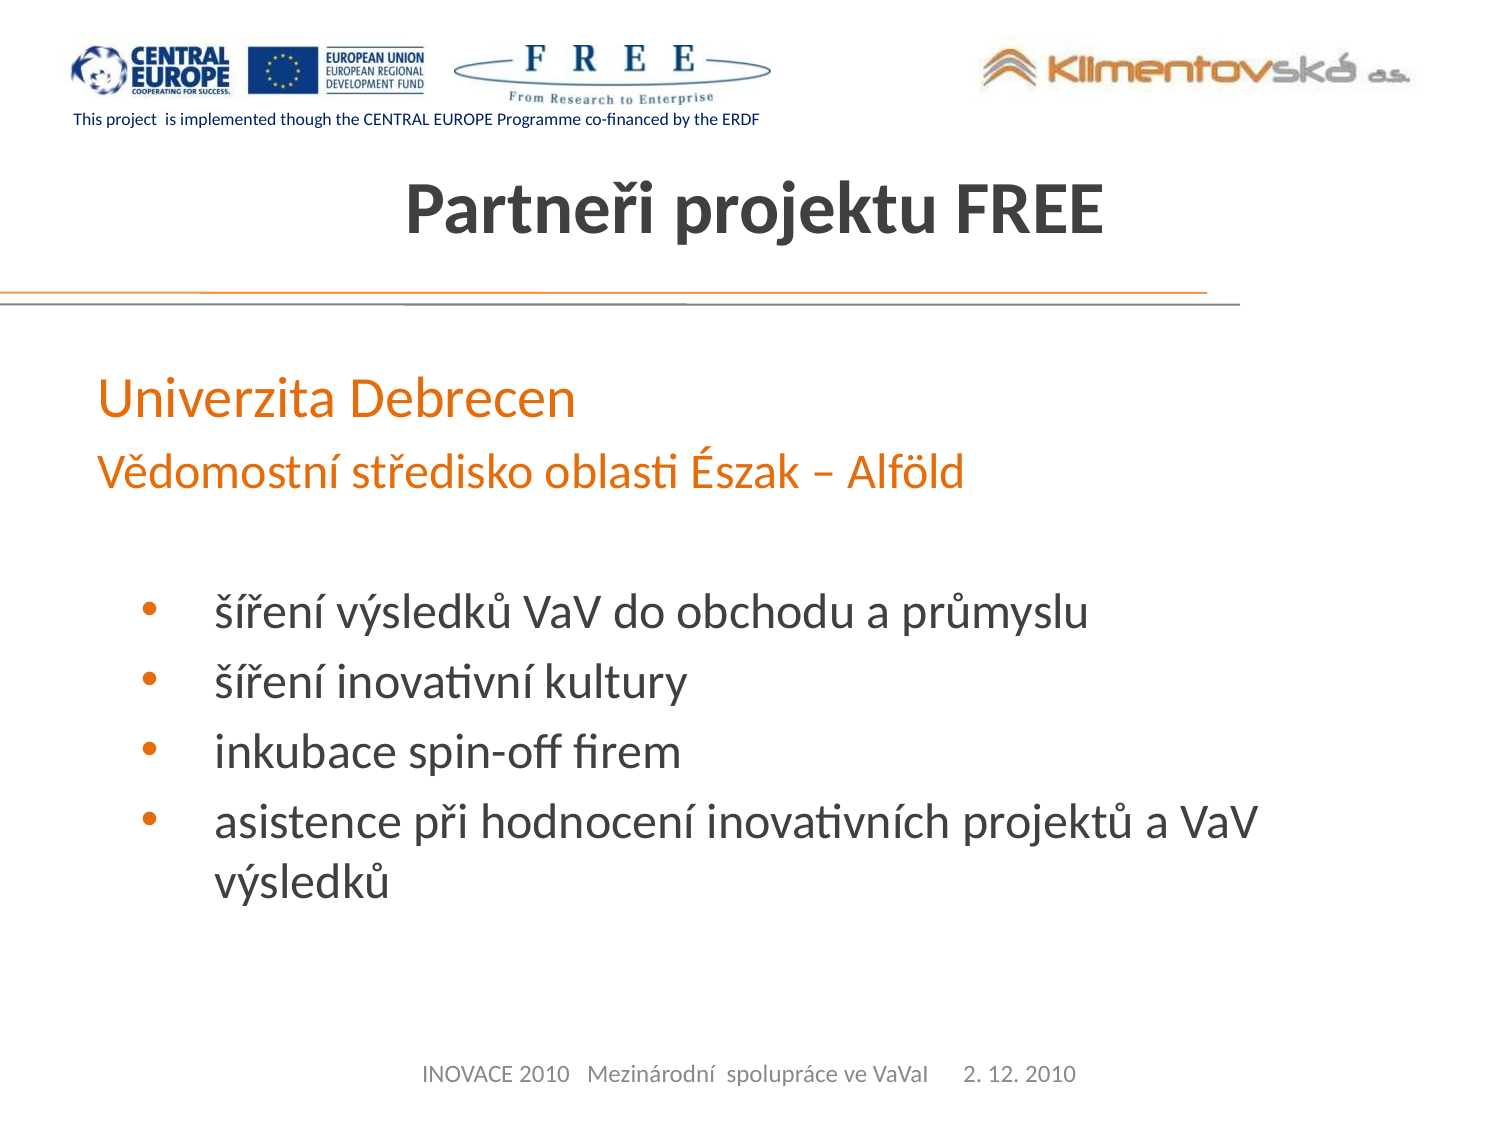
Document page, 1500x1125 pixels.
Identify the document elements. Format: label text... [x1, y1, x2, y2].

text_box Univerzita Debrecen Vědomostní středisko oblasti Észak – Alföld šíření výsledků VaV do obchodu a průmyslu šíření inovativní kultury inkubace spin-off firem asistence při hodnocení inovativních projektů a VaV výsledků [82, 316, 1412, 938]
picture [59, 35, 437, 106]
footer INOVACE 2010 Mezinárodní spolupráce ve VaVaI 2. 12. 2010 [88, 1042, 1412, 1103]
picture [454, 45, 771, 105]
title Partneři projektu FREE [82, 128, 1412, 278]
picture [968, 35, 1426, 100]
